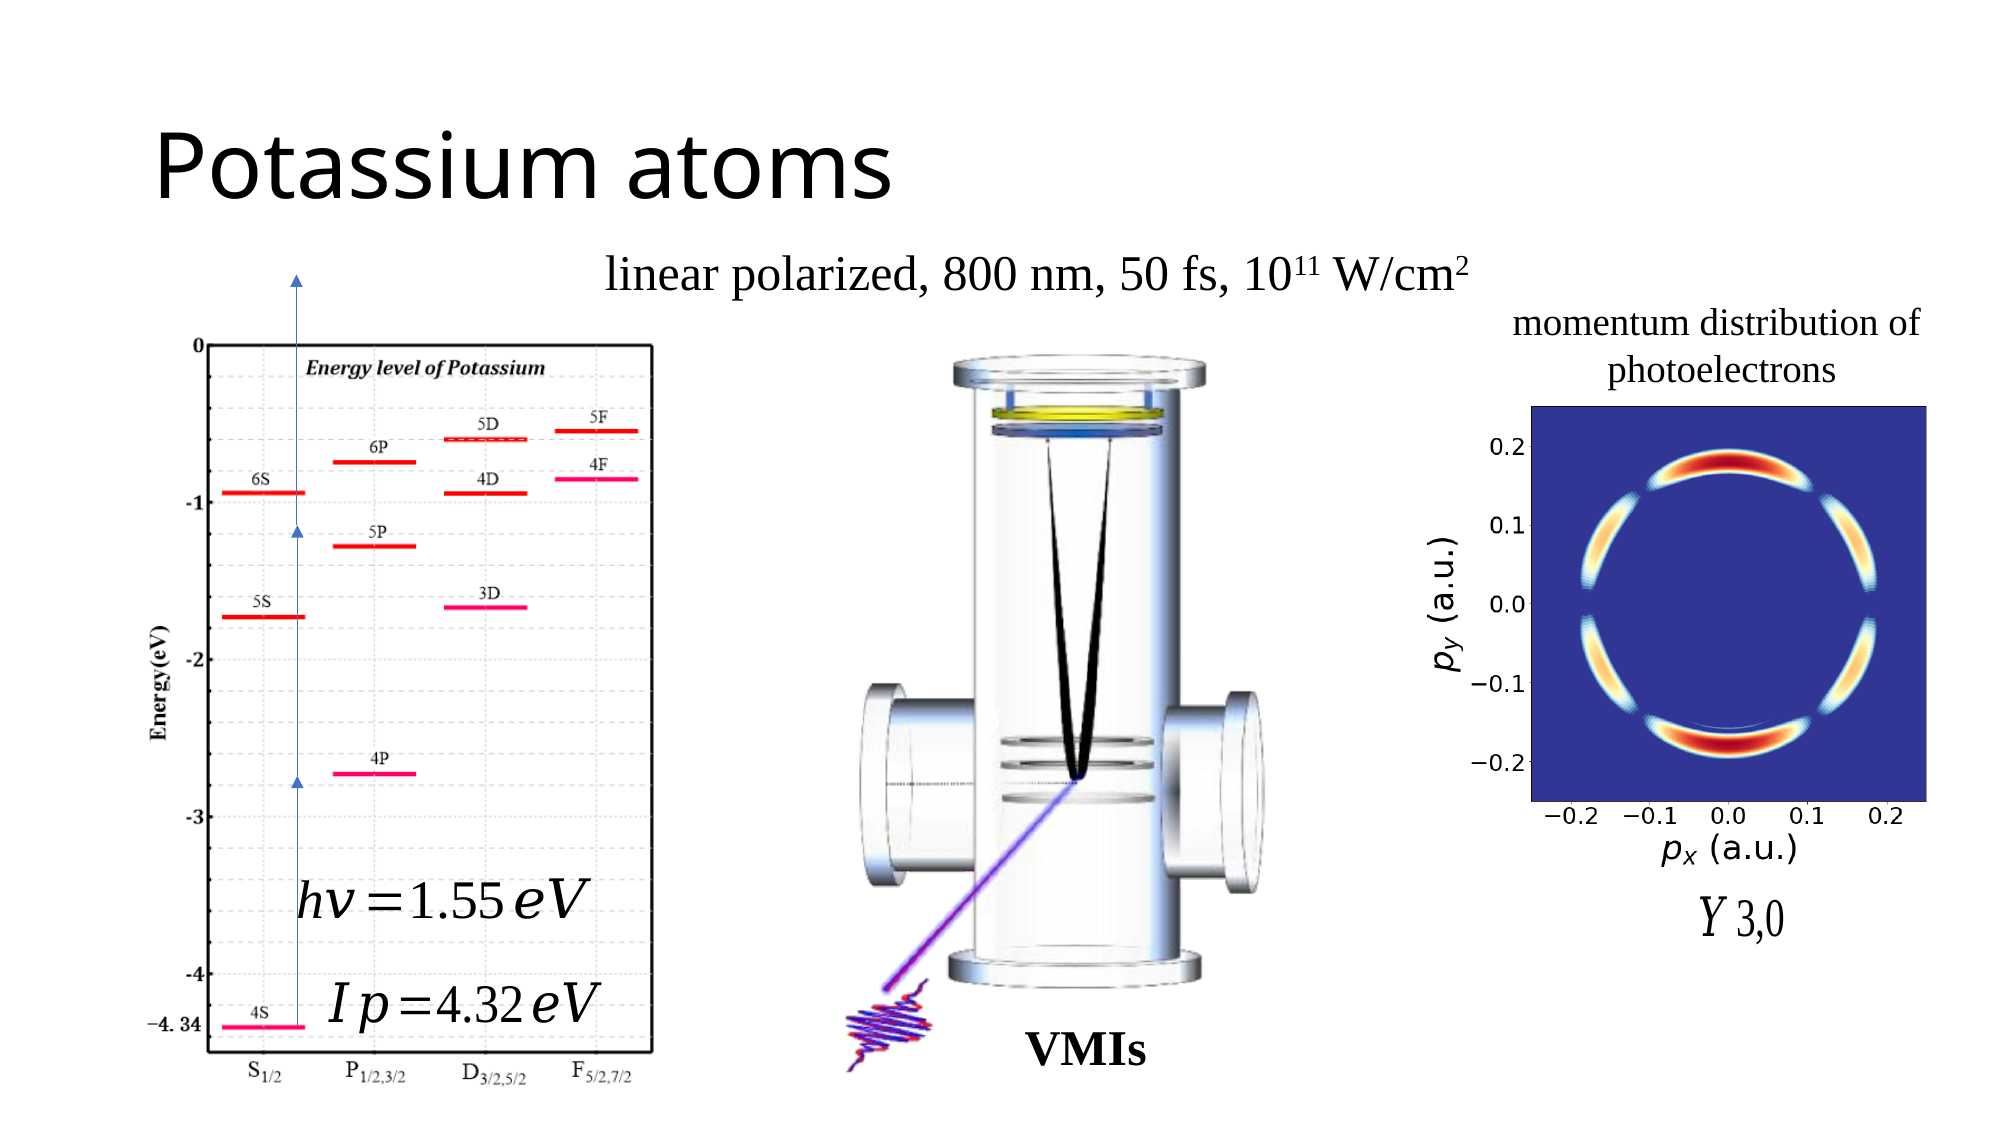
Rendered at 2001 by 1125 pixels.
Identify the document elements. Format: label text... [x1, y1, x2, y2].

title Potassium atoms [137, 59, 1863, 278]
picture [123, 321, 745, 1107]
text_box momentum distribution of photoelectrons [1497, 289, 1946, 398]
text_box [837, 326, 1290, 1125]
text_box linear polarized, 800 nm, 50 fs, 1011 W/cm2 [590, 233, 1485, 308]
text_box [1421, 399, 1937, 950]
